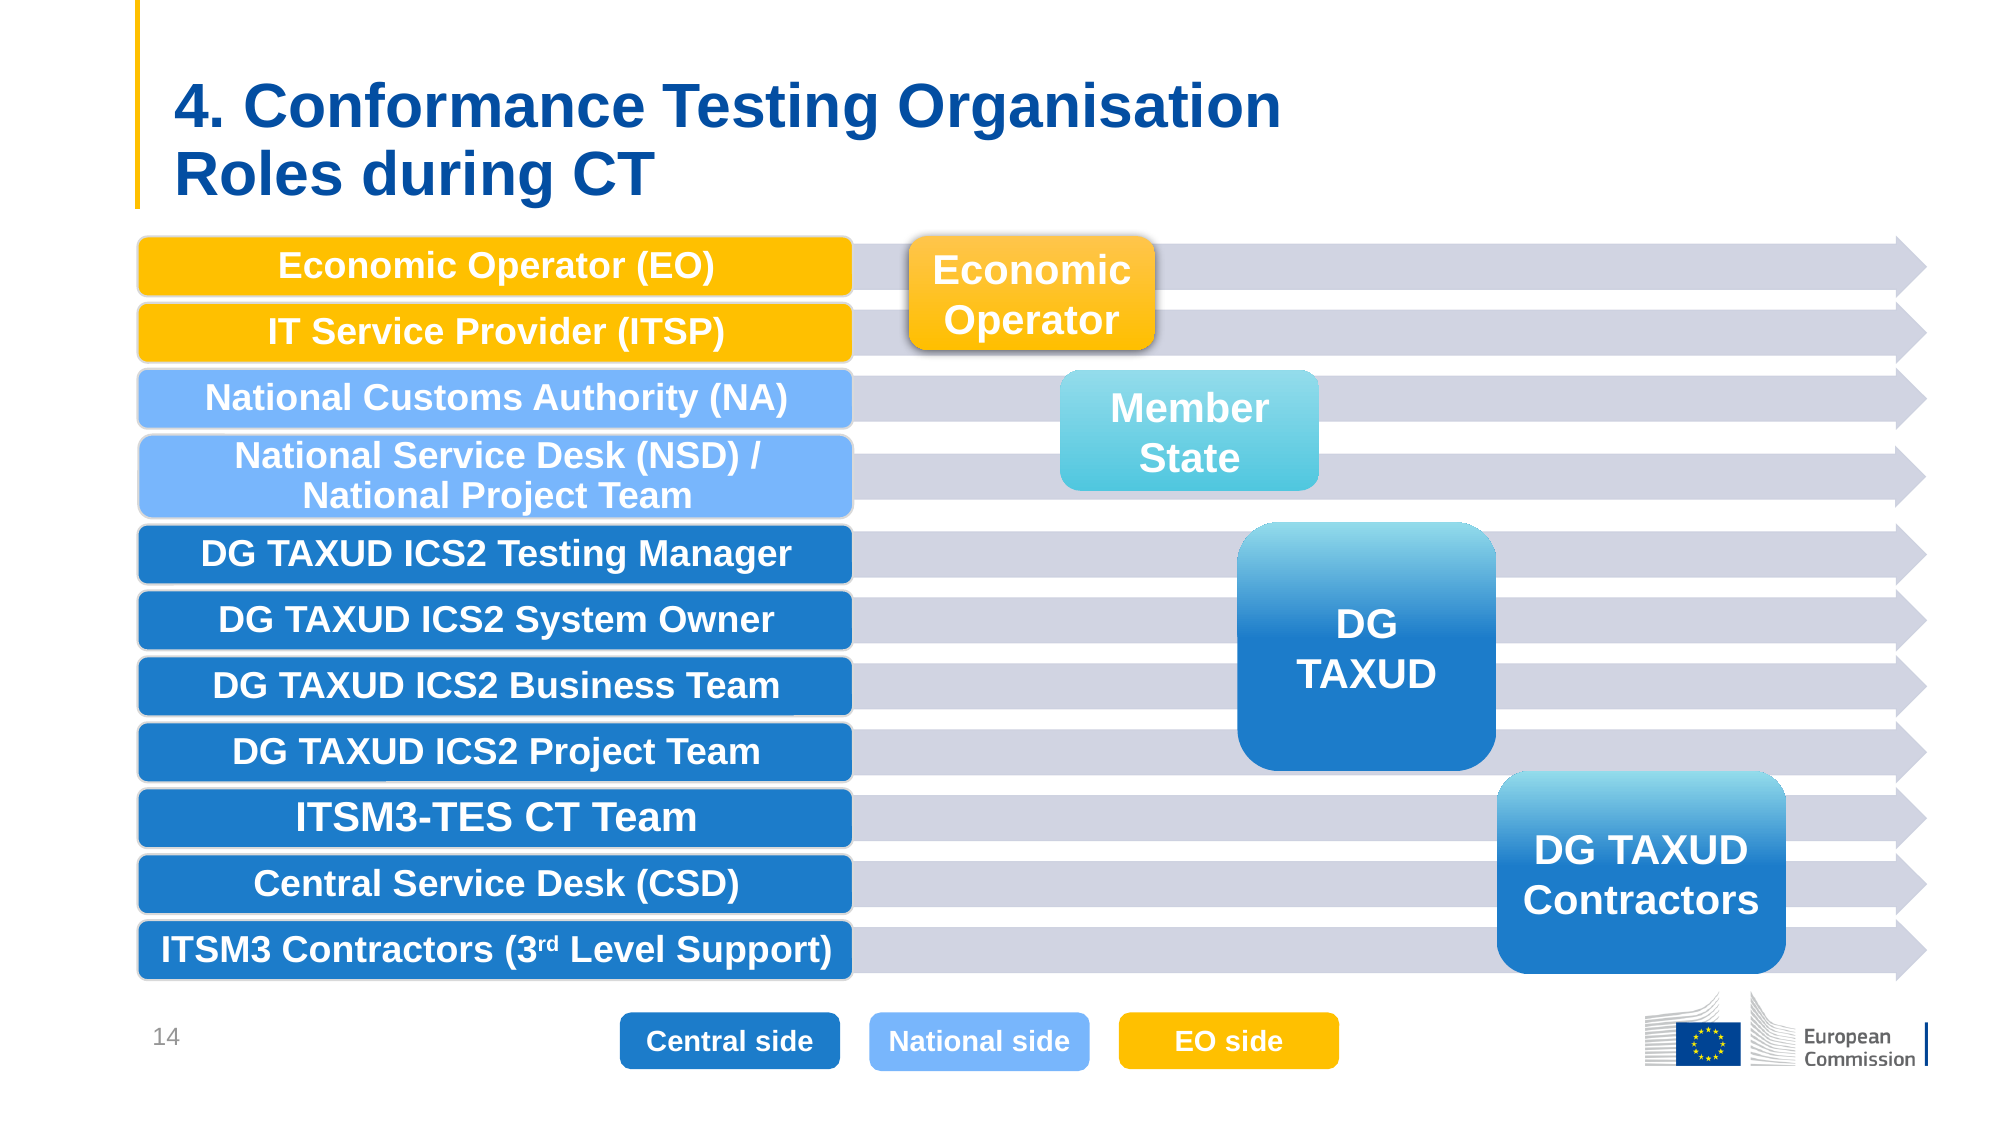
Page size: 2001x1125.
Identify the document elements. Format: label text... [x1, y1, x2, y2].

picture [1645, 991, 1928, 1066]
text_box 4. Conformance Testing Organisation Roles during CT [159, 80, 1885, 209]
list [137, 236, 1927, 981]
text_box National side [862, 1015, 1097, 1065]
text_box EO side [1117, 1015, 1341, 1065]
text_box Central side [618, 1015, 842, 1065]
slide_number 14 [137, 1005, 588, 1066]
text_box [873, 1065, 1086, 1069]
